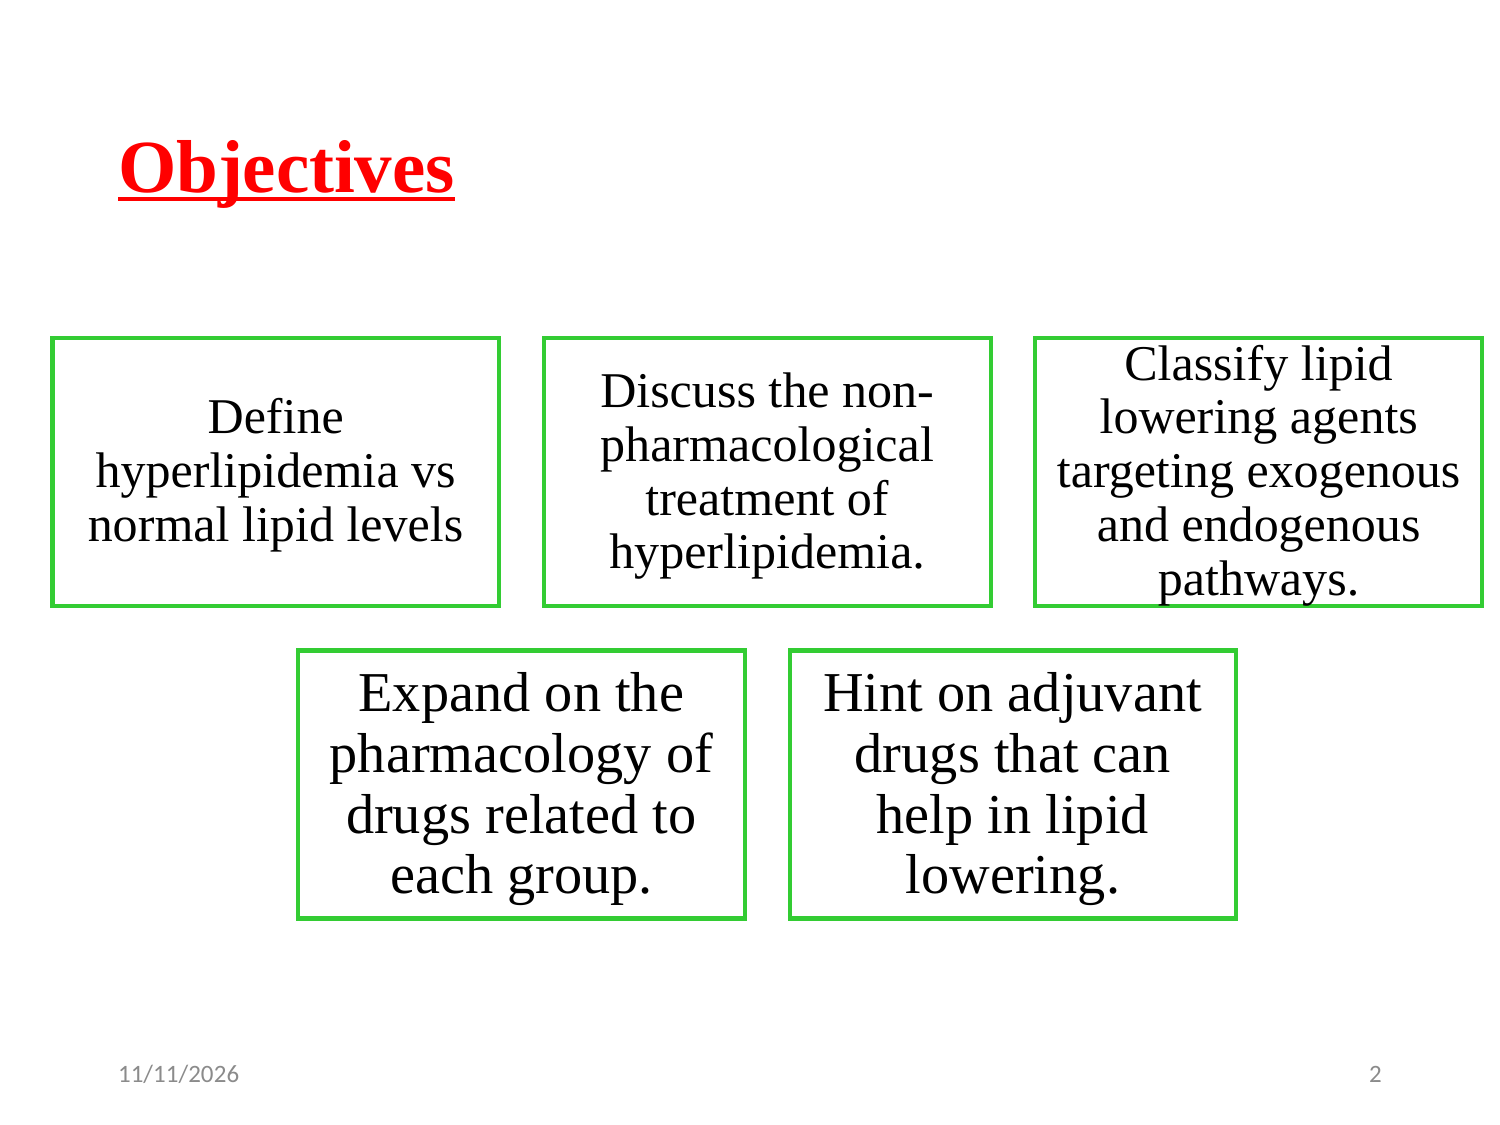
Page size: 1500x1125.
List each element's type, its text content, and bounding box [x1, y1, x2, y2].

title Objectives [103, 59, 1397, 182]
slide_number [103, 1074, 441, 1103]
slide_number 2 [1059, 1074, 1397, 1103]
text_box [52, 182, 1483, 1074]
